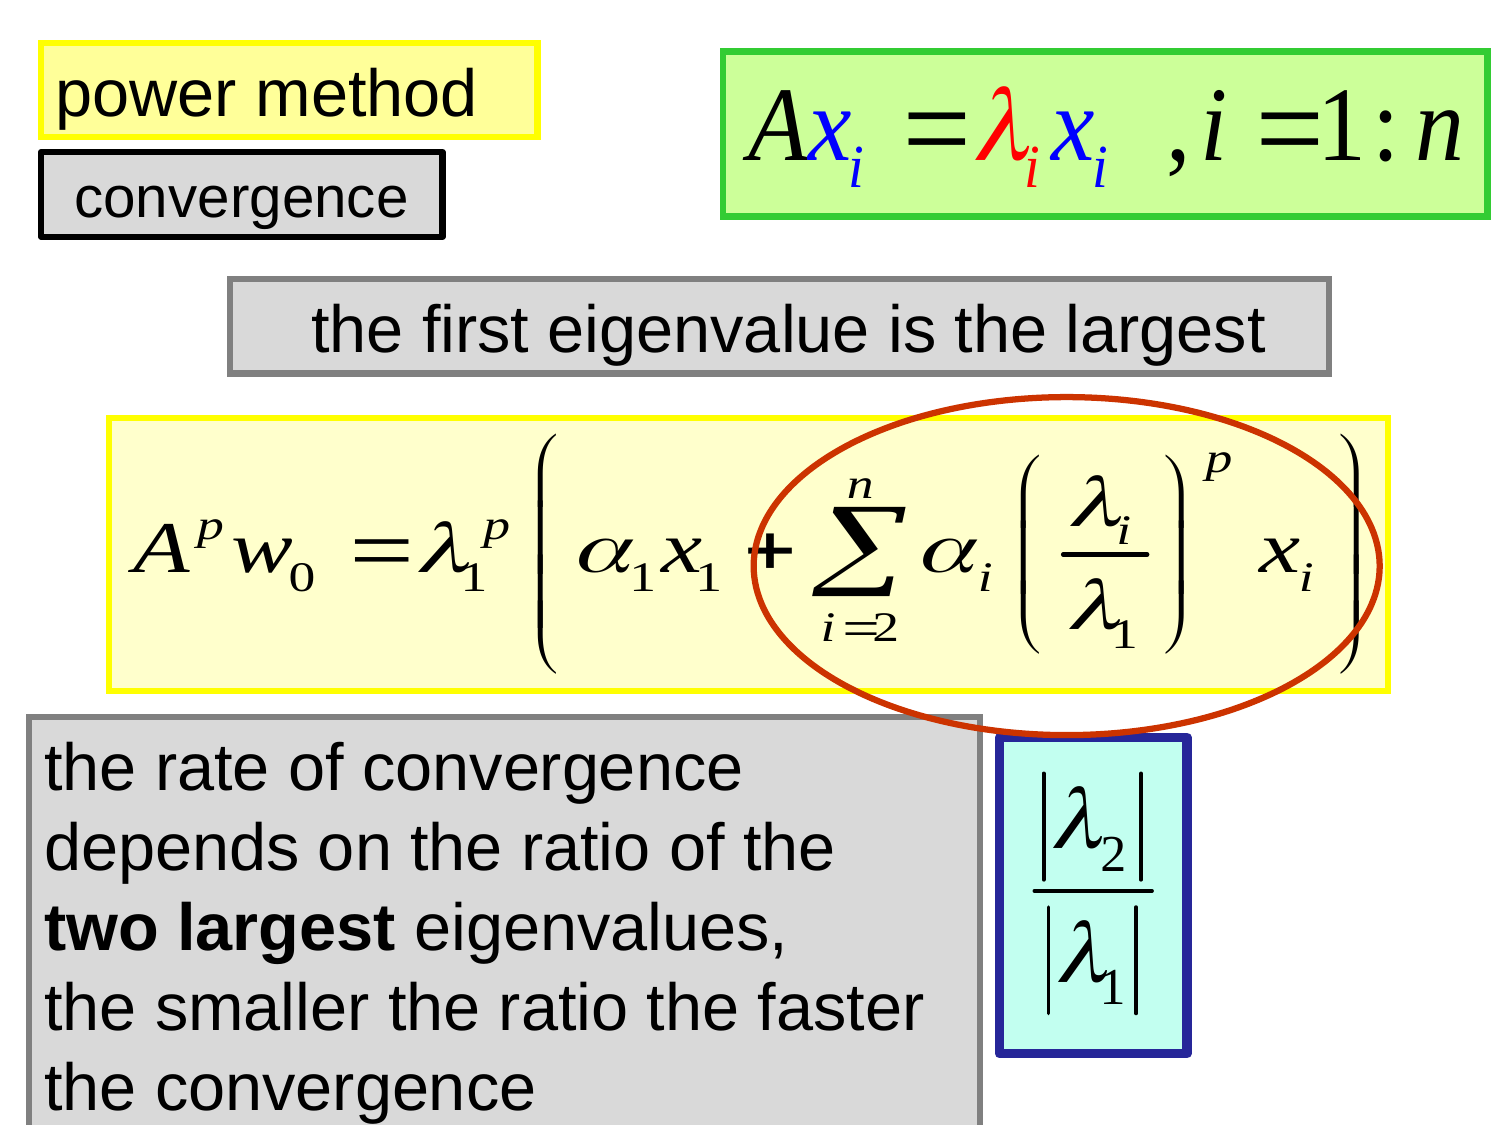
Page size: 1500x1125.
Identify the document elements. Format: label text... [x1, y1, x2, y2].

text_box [726, 54, 1485, 214]
text_box [912, 397, 1221, 419]
text_box [866, 696, 1267, 721]
text_box convergence [41, 152, 443, 237]
text_box the first eigenvalue is the largest [230, 278, 1329, 374]
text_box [111, 420, 1386, 689]
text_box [29, 716, 1188, 1125]
text_box power method [41, 42, 538, 138]
